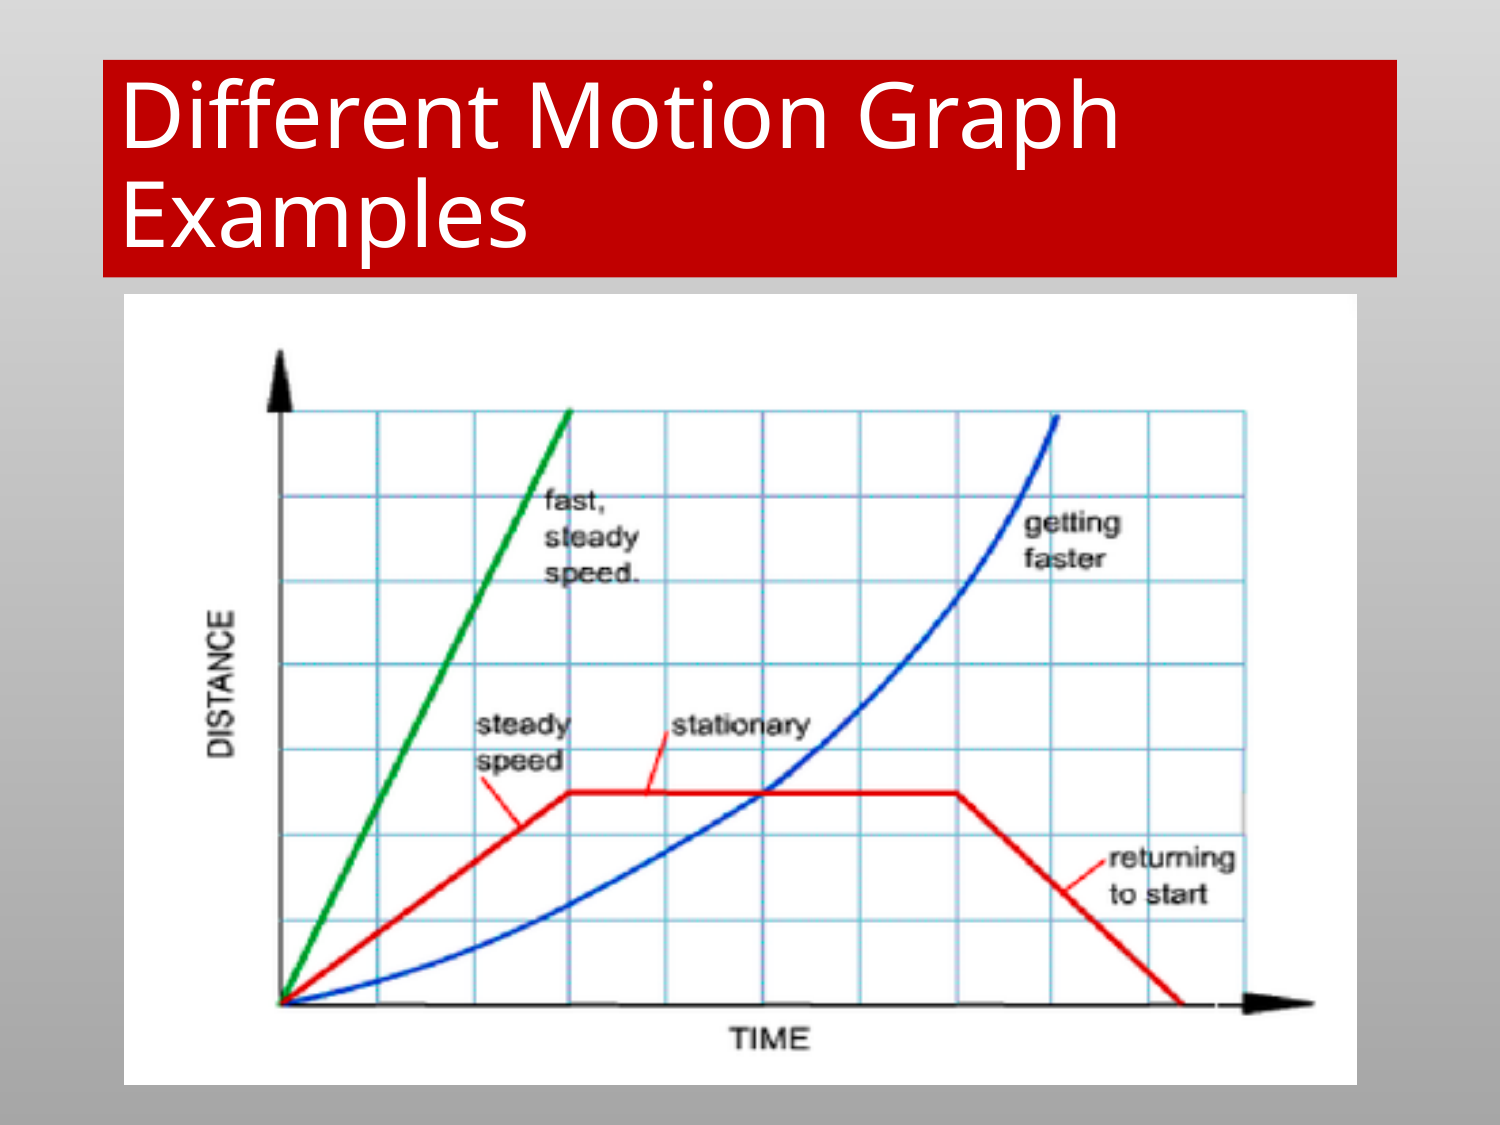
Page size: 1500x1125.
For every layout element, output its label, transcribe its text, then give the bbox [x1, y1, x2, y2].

title Different Motion Graph Examples [103, 59, 1397, 278]
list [124, 294, 1357, 1085]
